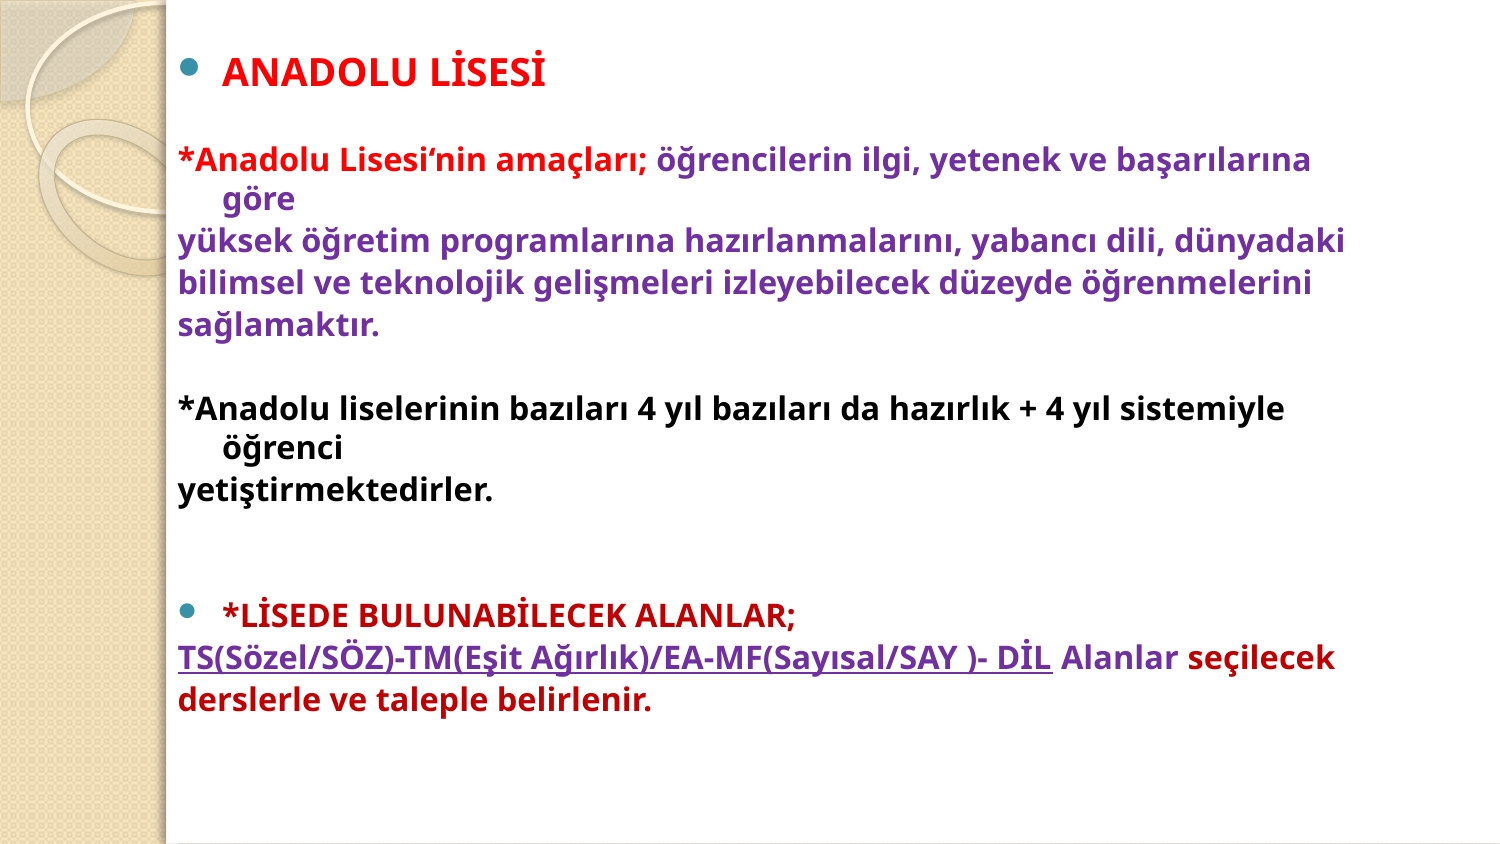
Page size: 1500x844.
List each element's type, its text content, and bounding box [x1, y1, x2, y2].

list ANADOLU LİSESİ *Anadolu Lisesi‘nin amaçları; öğrencilerin ilgi, yetenek ve başarılarına göre yüksek öğretim programlarına hazırlanmalarını, yabancı dili, dünyadaki bilimsel ve teknolojik gelişmeleri izleyebilecek düzeyde öğrenmelerini sağlamaktır. *Anadolu liselerinin bazıları 4 yıl bazıları da hazırlık + 4 yıl sistemiyle öğrenci yetiştirmektedirler. *LİSEDE BULUNABİLECEK ALANLAR; TS(Sözel/SÖZ)-TM(Eşit Ağırlık)/EA-MF(Sayısal/SAY )- DİL Alanlar seçilecek derslerle ve taleple belirlenir. [152, 41, 1397, 760]
